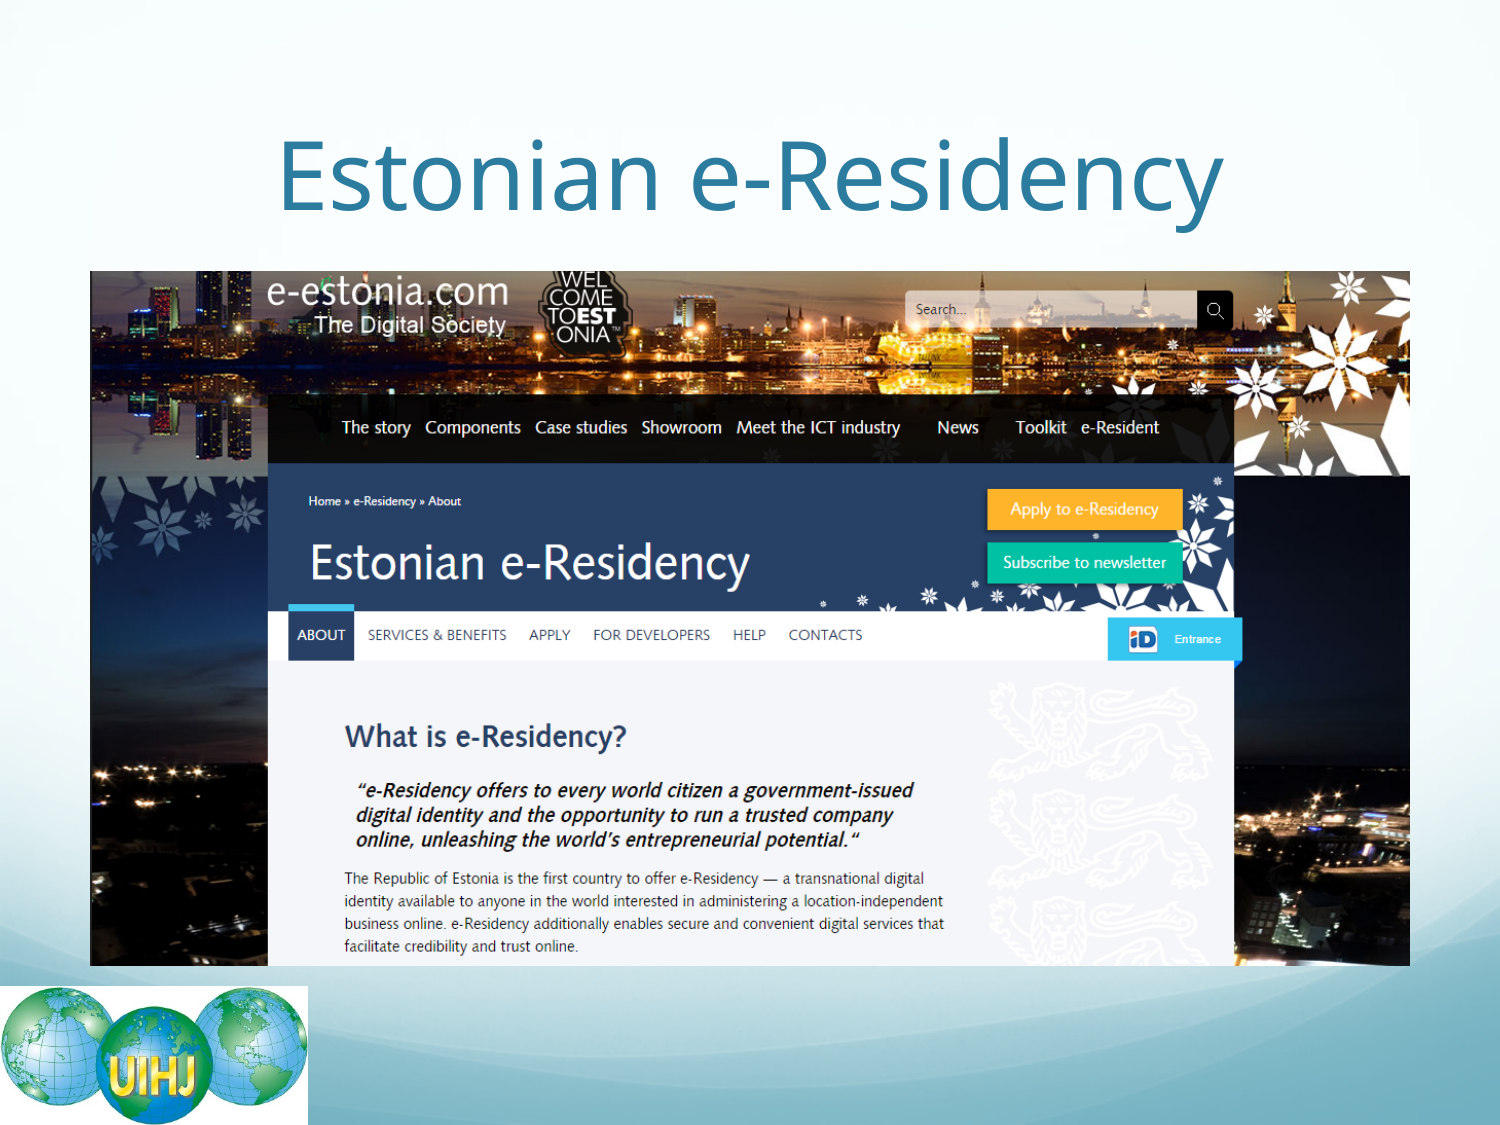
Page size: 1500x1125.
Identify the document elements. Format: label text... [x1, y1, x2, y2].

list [89, 270, 1410, 967]
picture [0, 986, 308, 1125]
title Estonian e-Residency [90, 17, 1410, 237]
